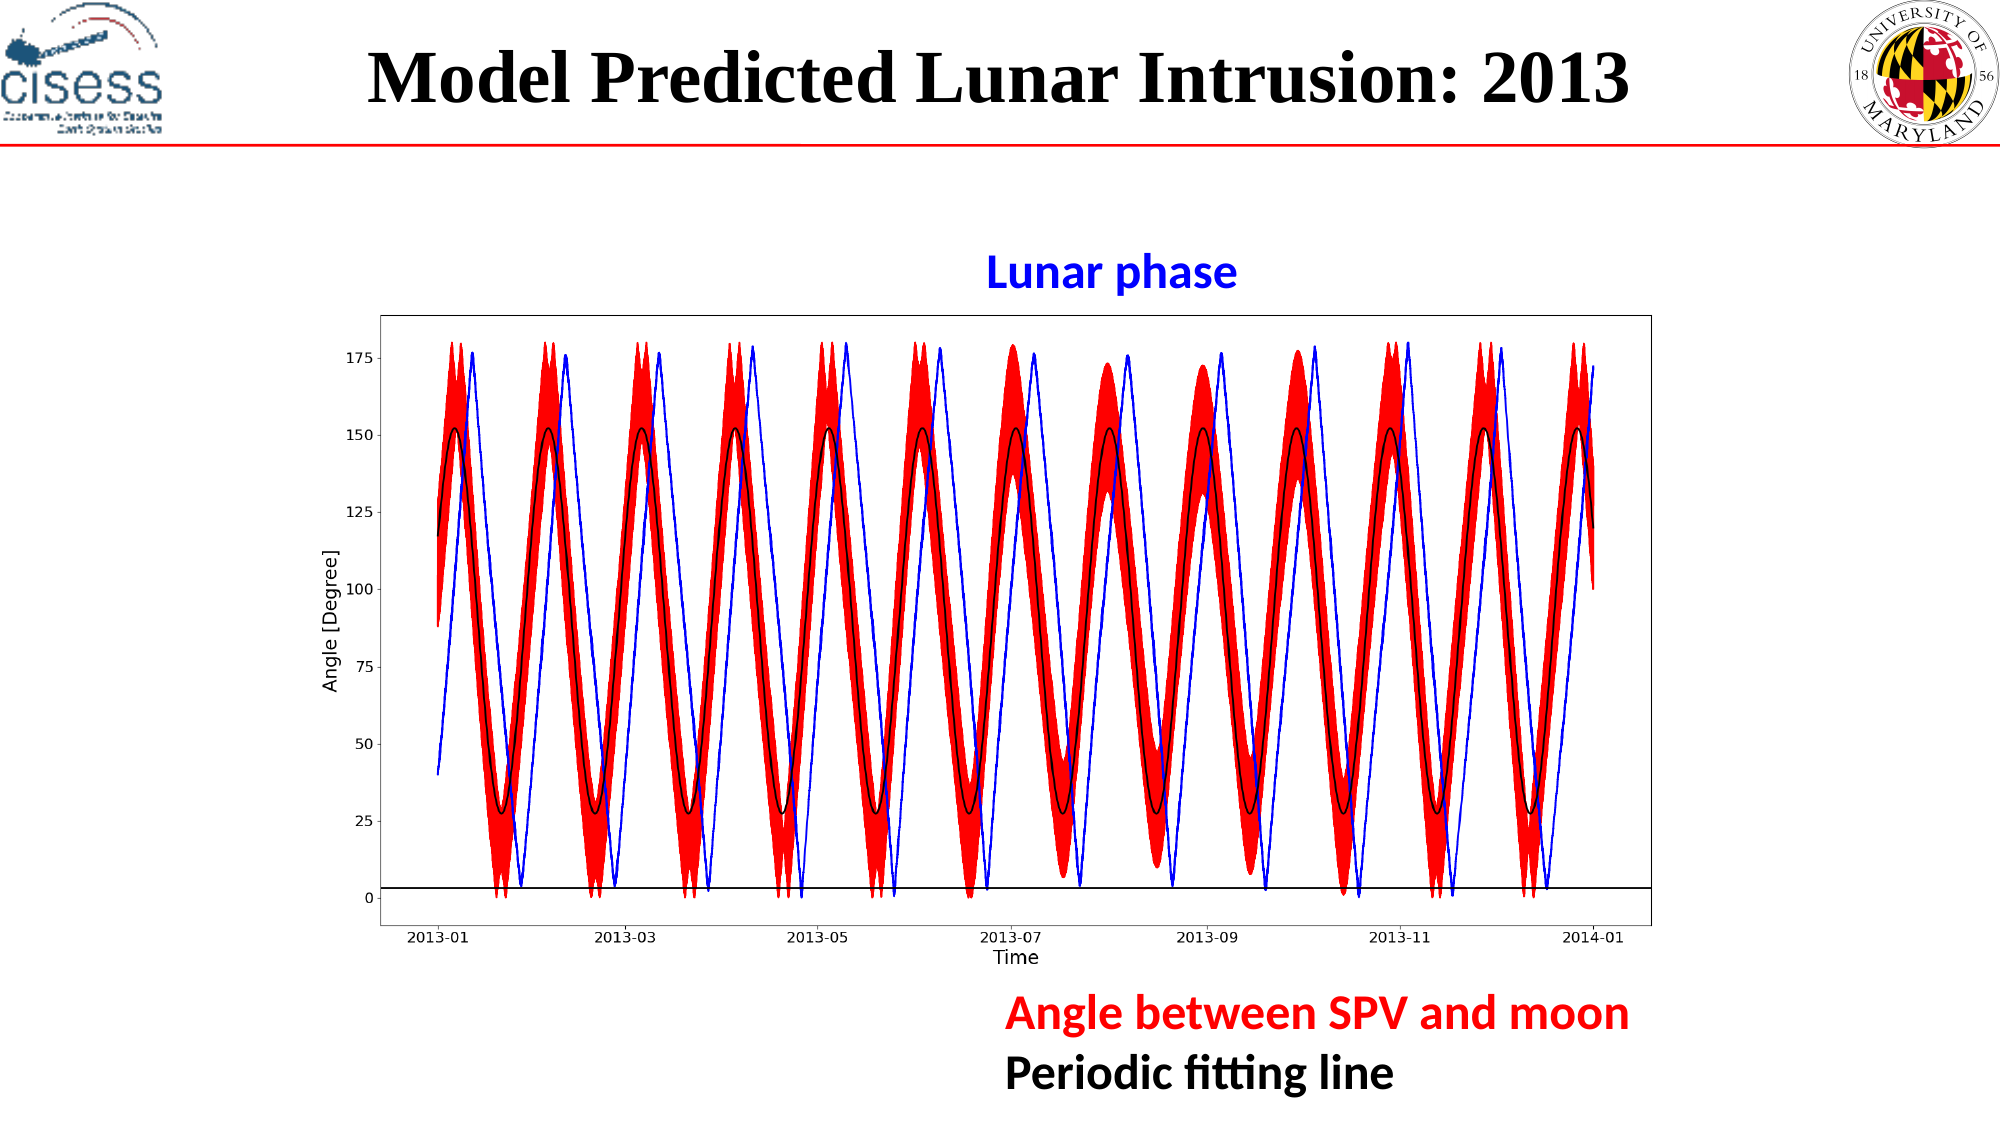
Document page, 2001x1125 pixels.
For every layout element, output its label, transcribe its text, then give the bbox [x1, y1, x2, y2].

picture [0, 0, 99, 138]
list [312, 302, 1663, 978]
text_box Lunar phase [971, 230, 1262, 301]
text_box Angle between SPV and moon Periodic fitting line [990, 985, 1646, 1107]
title Model Predicted Lunar Intrusion: 2013 [99, 0, 1900, 146]
picture [1900, 0, 2000, 144]
